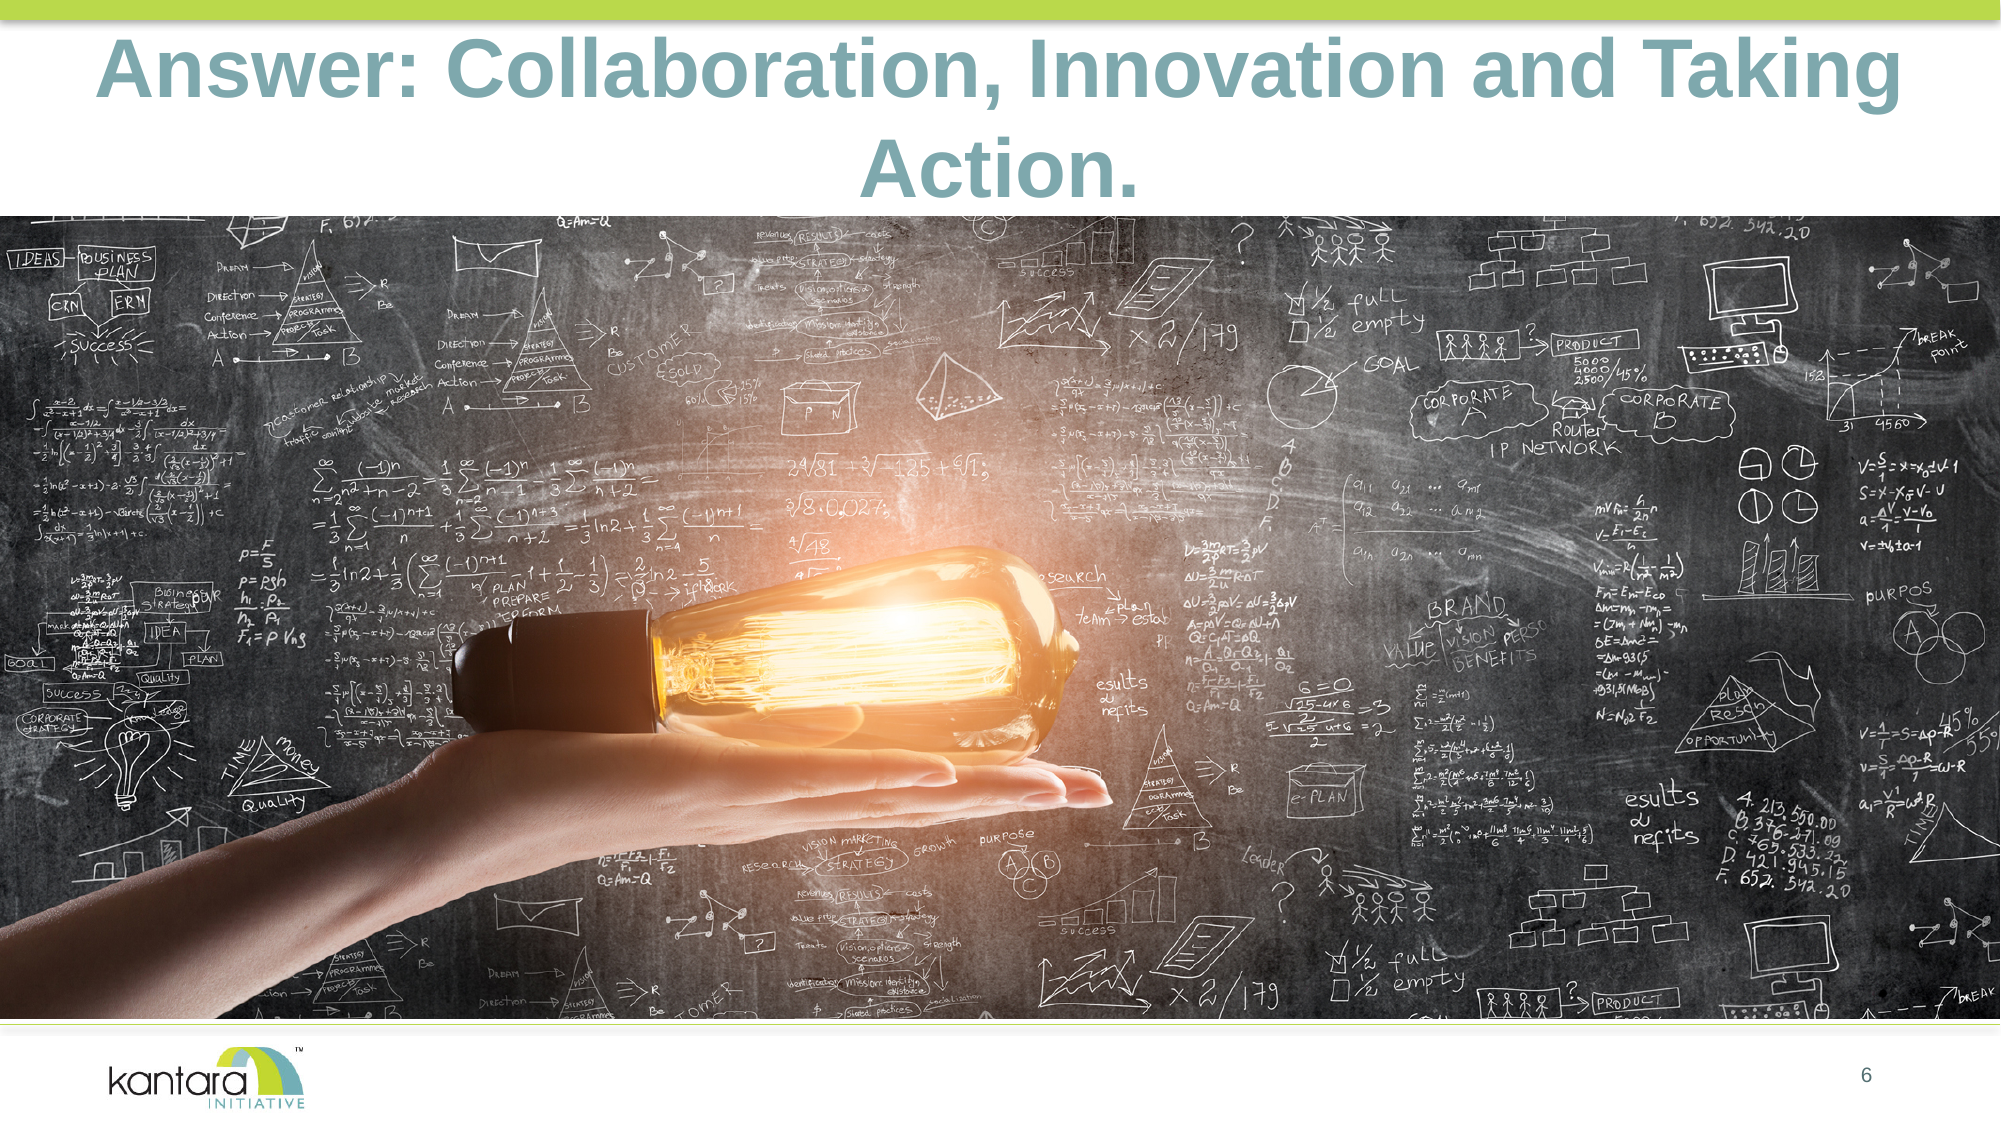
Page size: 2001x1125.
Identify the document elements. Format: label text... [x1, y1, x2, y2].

title Answer: Collaboration, Innovation and Taking Action. [0, 27, 2000, 201]
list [0, 216, 2000, 1019]
picture [99, 1037, 313, 1120]
slide_number 6 [1833, 1049, 1901, 1099]
